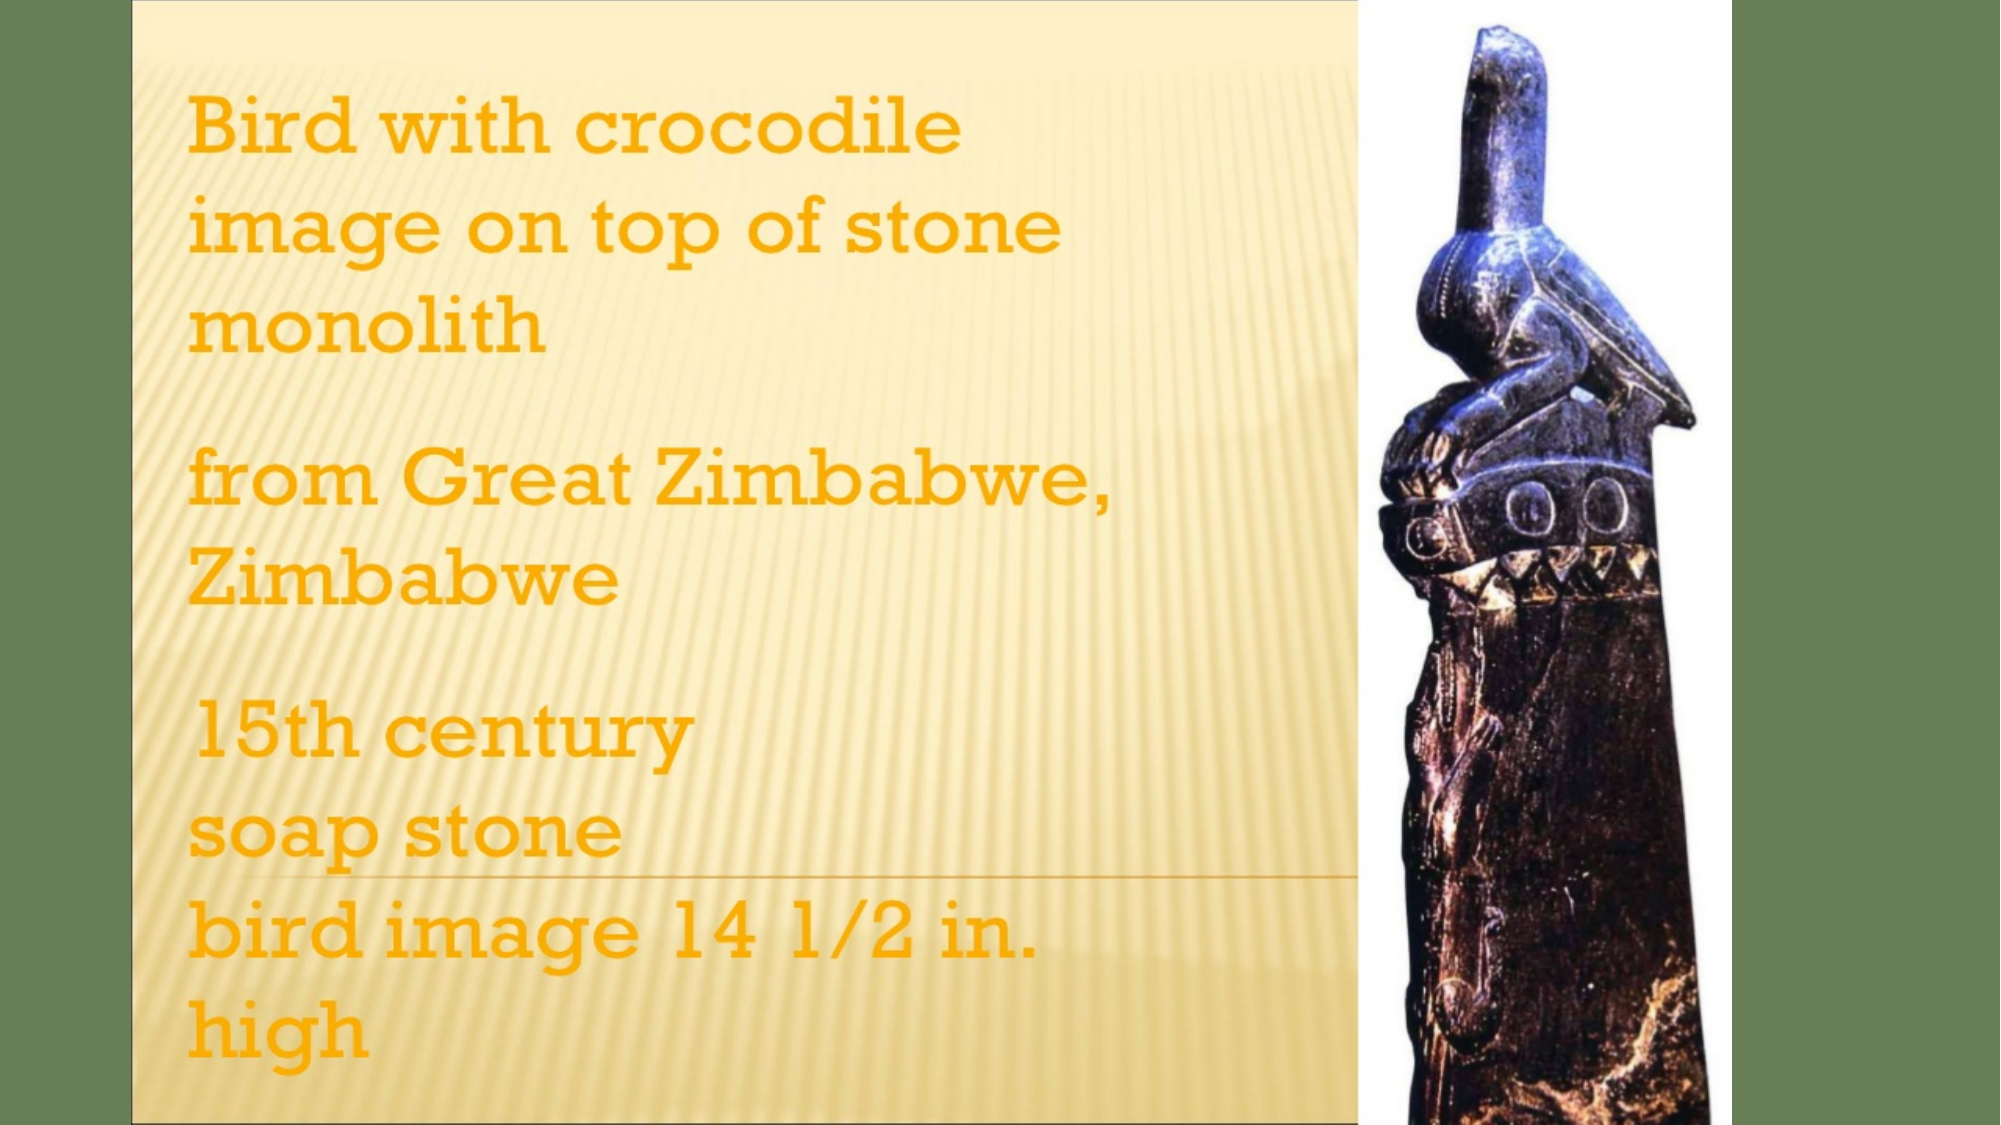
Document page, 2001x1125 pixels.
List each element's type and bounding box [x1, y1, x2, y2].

picture [131, 0, 1732, 1125]
